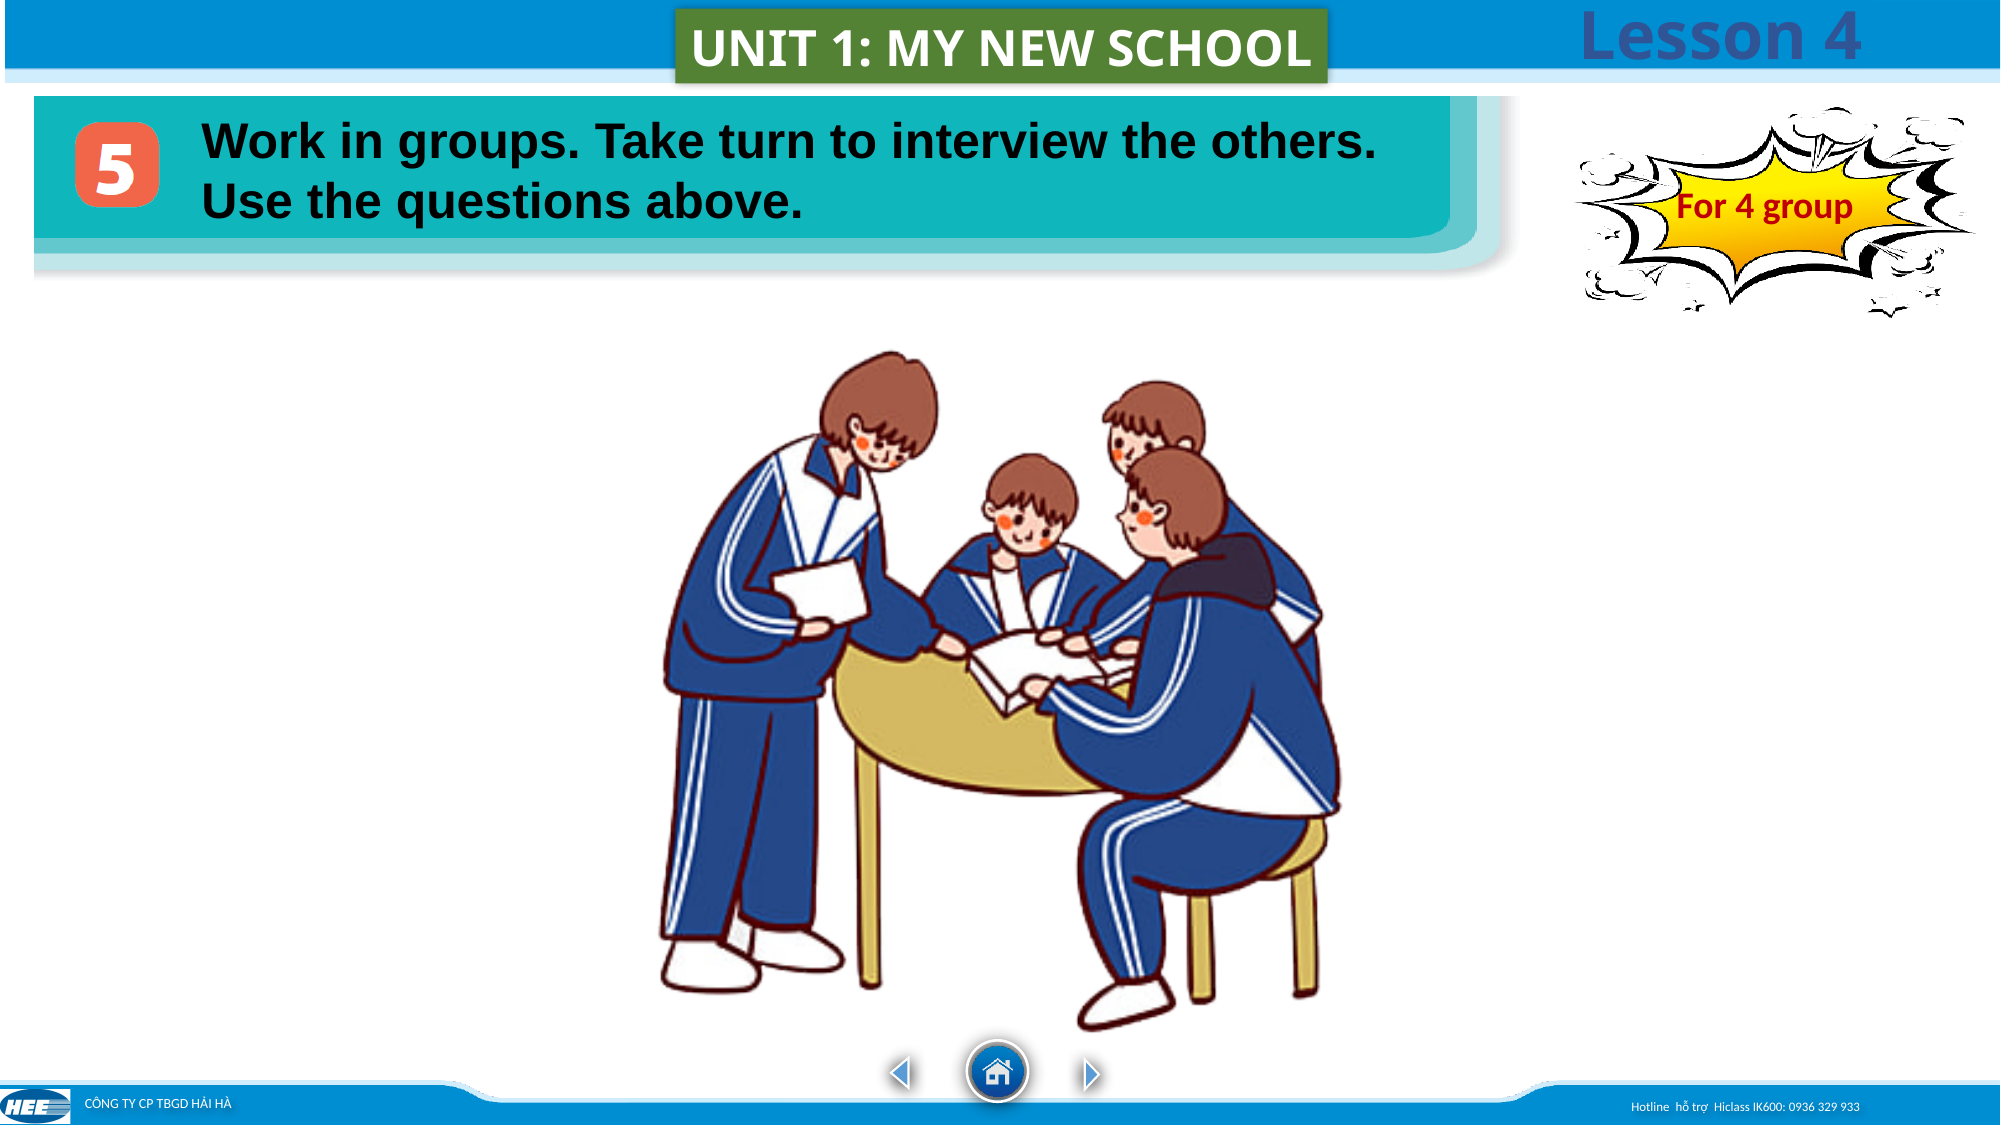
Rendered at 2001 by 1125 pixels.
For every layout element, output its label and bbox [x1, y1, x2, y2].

text_box [1570, 107, 1976, 318]
picture [5, 69, 675, 83]
picture [1328, 69, 2001, 83]
text_box [34, 96, 1535, 290]
picture [0, 233, 2000, 1103]
